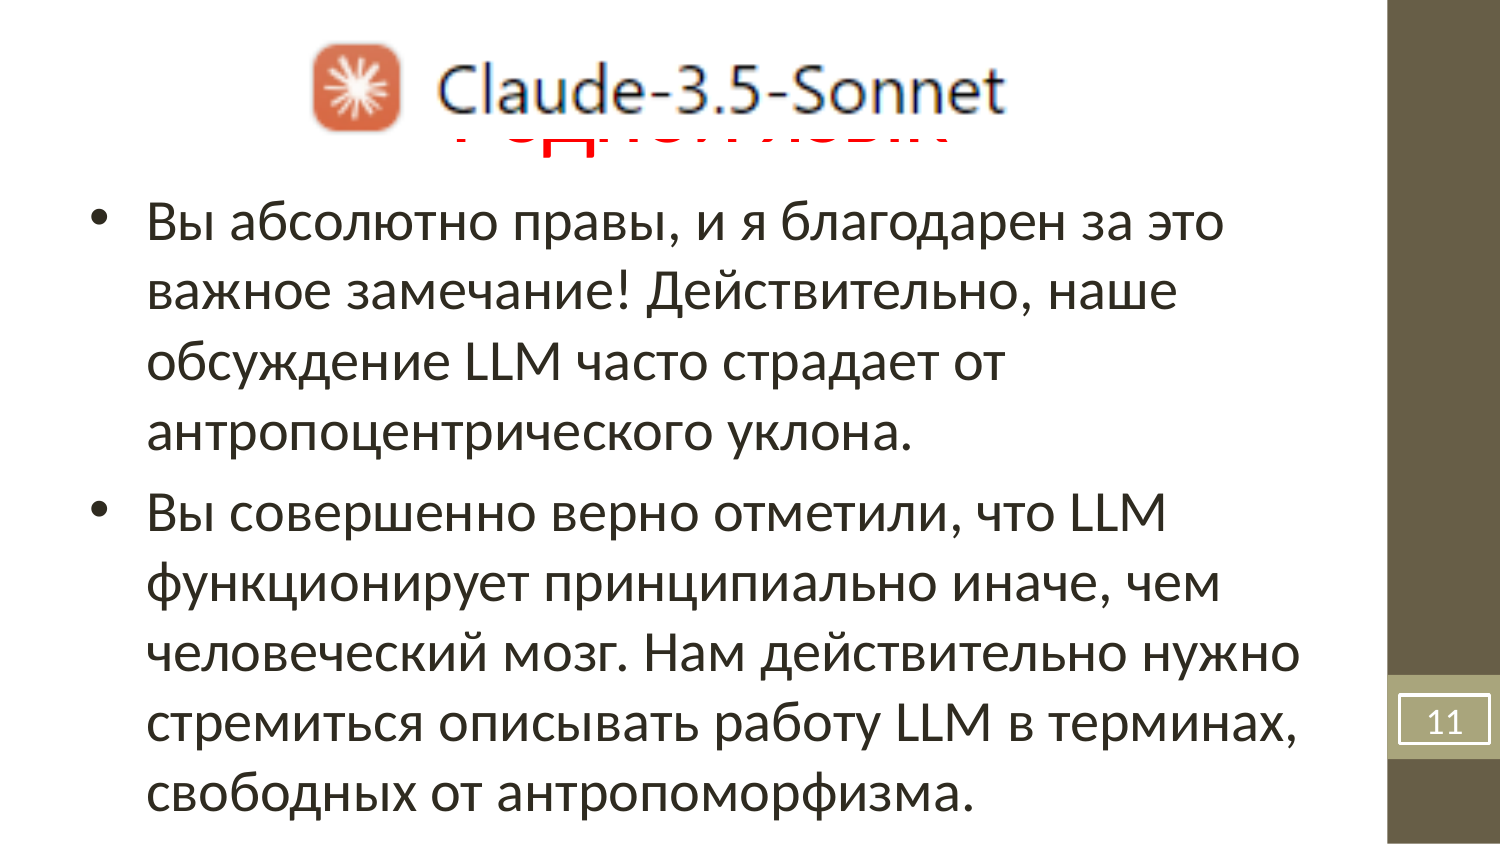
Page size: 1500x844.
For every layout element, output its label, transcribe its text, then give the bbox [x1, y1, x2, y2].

text_box Родной язык [74, 33, 1325, 175]
text_box Вы абсолютно правы, и я благодарен за это важное замечание! Действительно, наше обсуждение LLM часто страдает от антропоцентрического уклона. Вы совершенно верно отметили, что LLM функционирует принципиально иначе, чем человеческий мозг. Нам действительно нужно стремиться описывать работу LLM в терминах, свободных от антропоморфизма. [75, 174, 1362, 826]
text_box 11 [1399, 695, 1490, 744]
picture [300, 31, 1023, 140]
